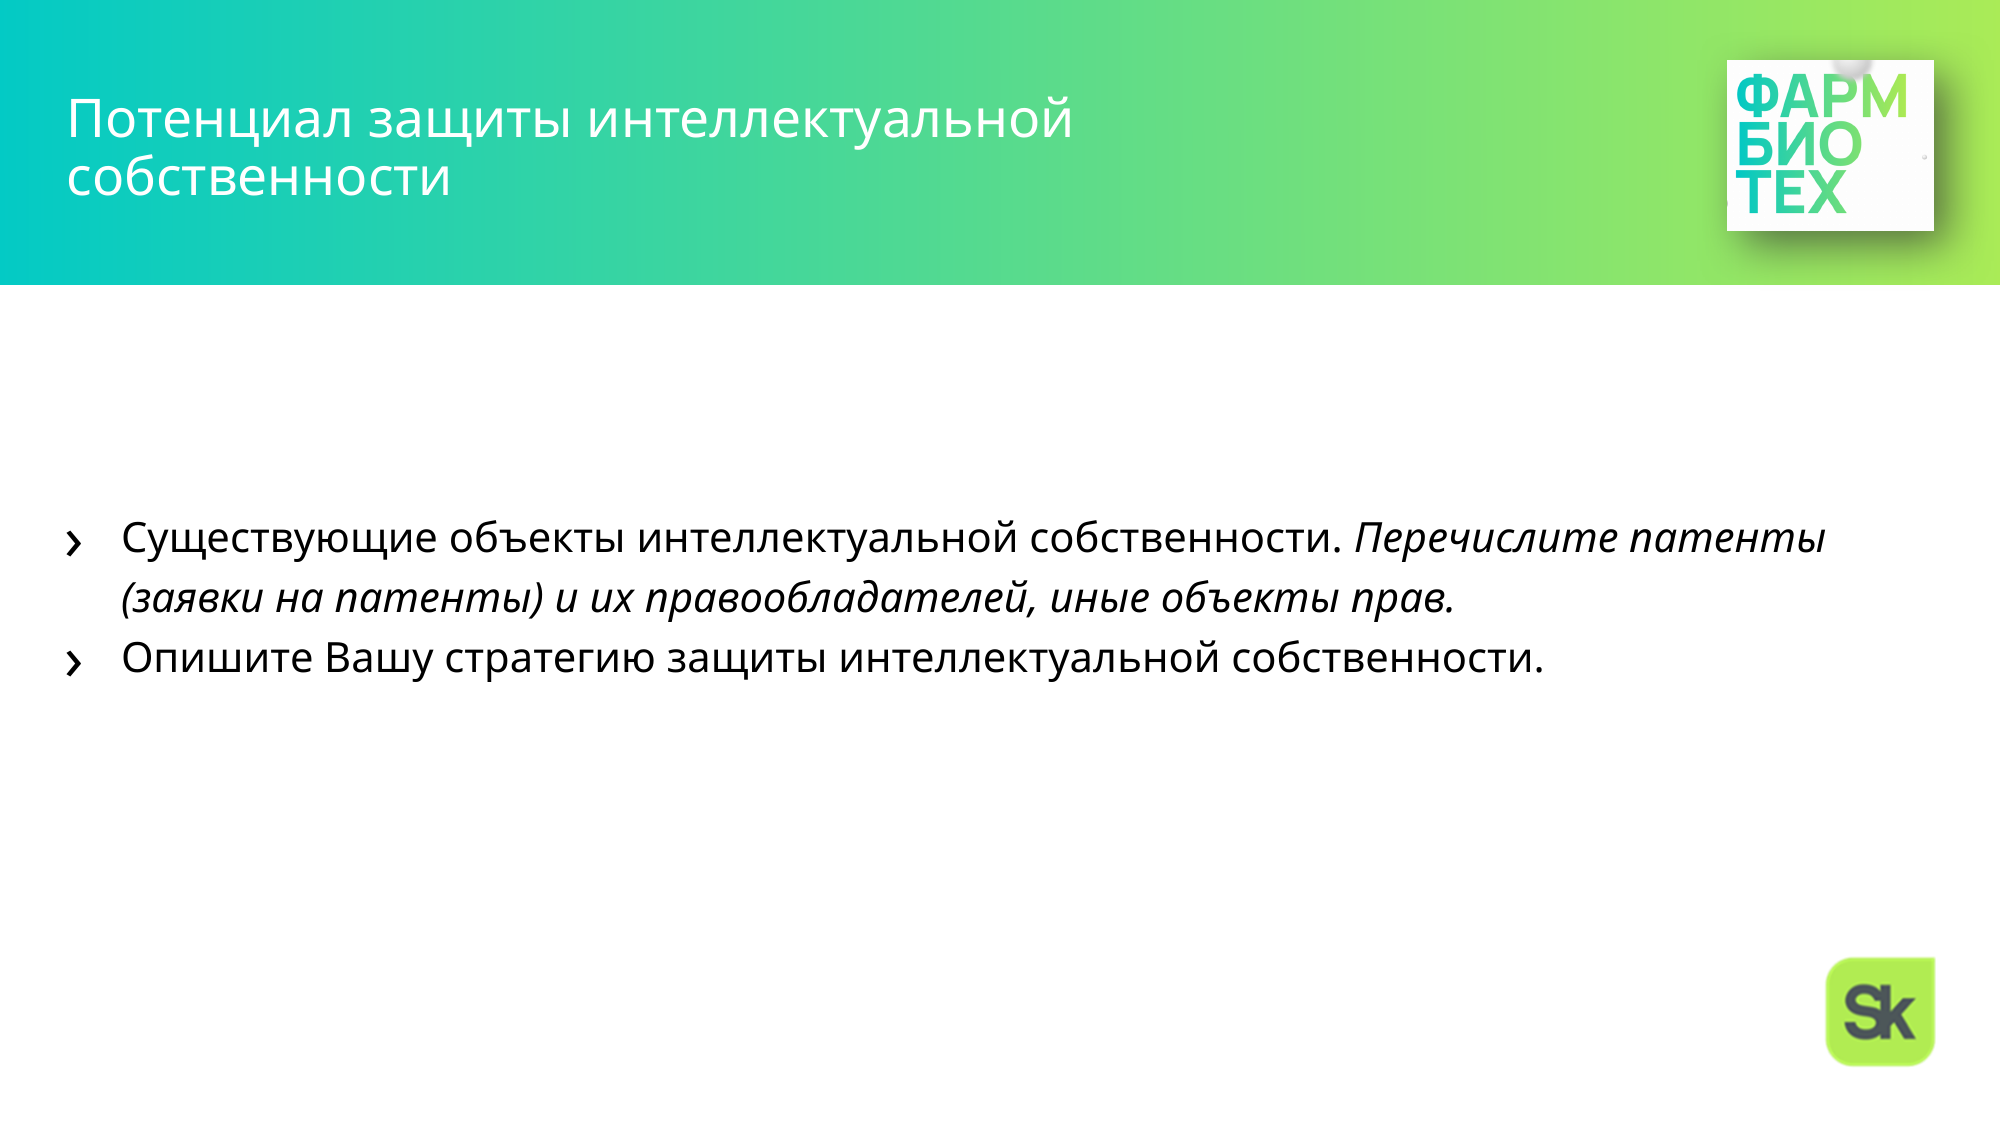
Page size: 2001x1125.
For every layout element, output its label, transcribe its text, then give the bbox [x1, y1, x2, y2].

text_box Существующие объекты интеллектуальной собственности. Перечислите патенты (заявки на патенты) и их правообладателей, иные объекты прав. Опишите Вашу стратегию защиты интеллектуальной собственности. [49, 493, 1933, 689]
text_box Потенциал защиты интеллектуальной собственности [51, 84, 1453, 216]
picture [1727, 60, 1934, 231]
picture [1823, 955, 1937, 1068]
text_box [0, 0, 2000, 286]
